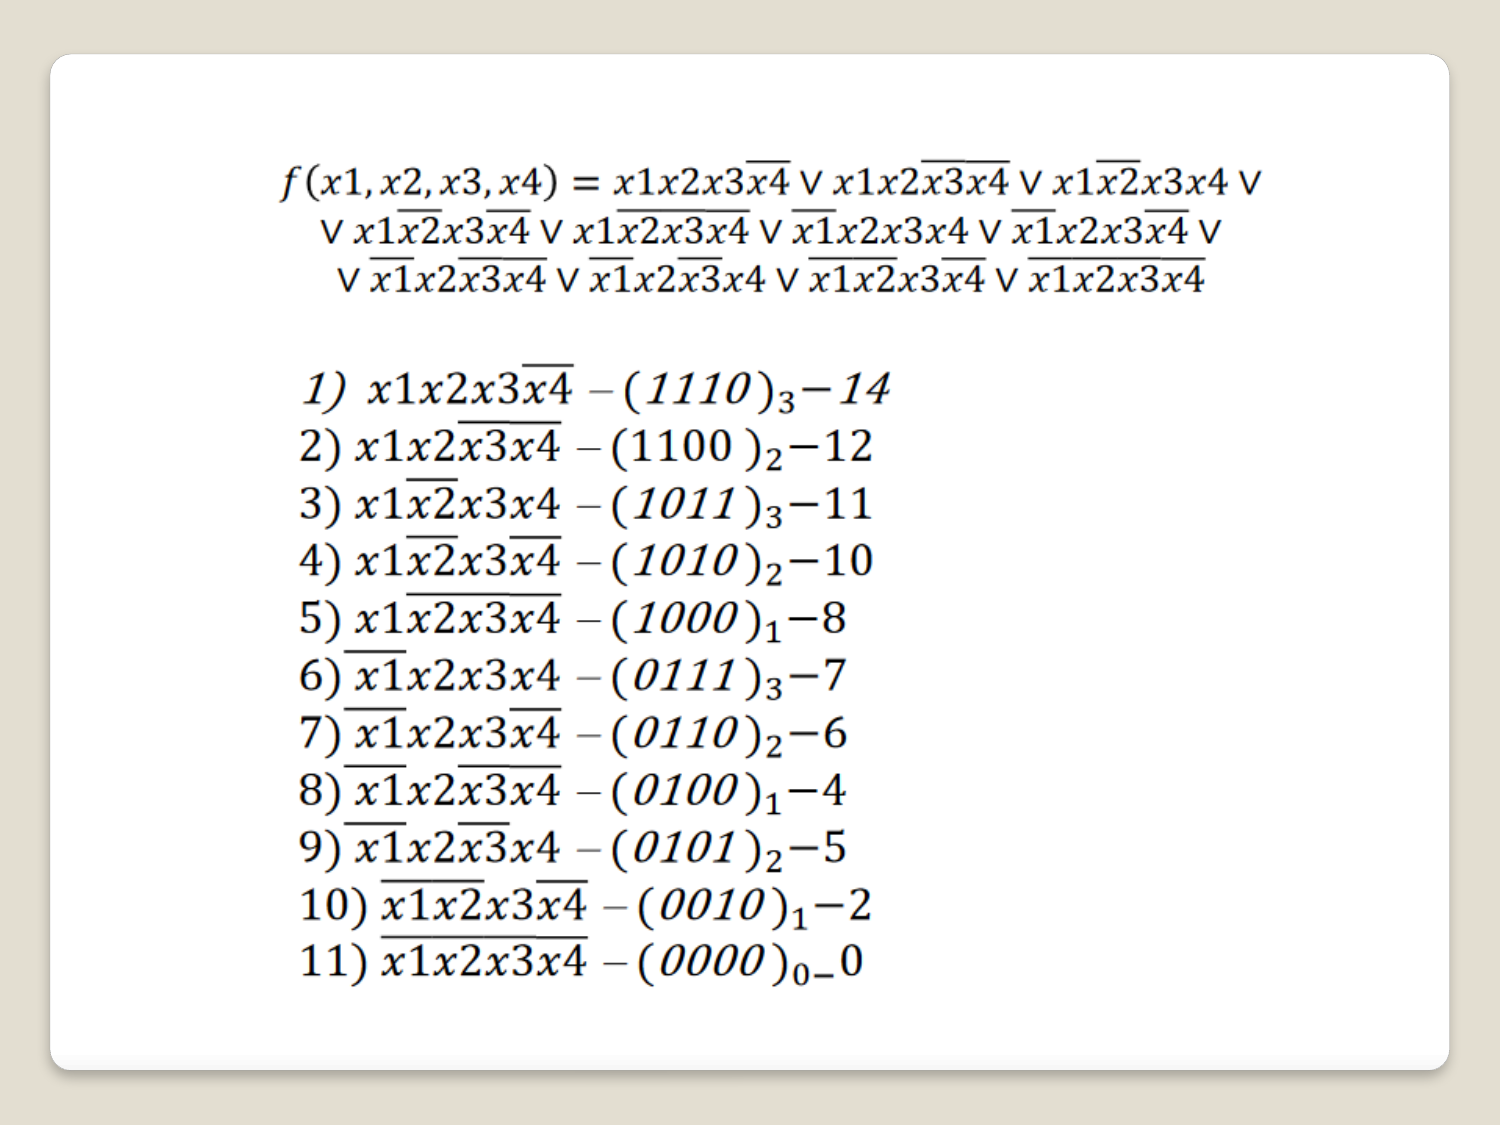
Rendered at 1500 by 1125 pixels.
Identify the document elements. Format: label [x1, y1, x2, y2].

picture [139, 128, 1361, 997]
